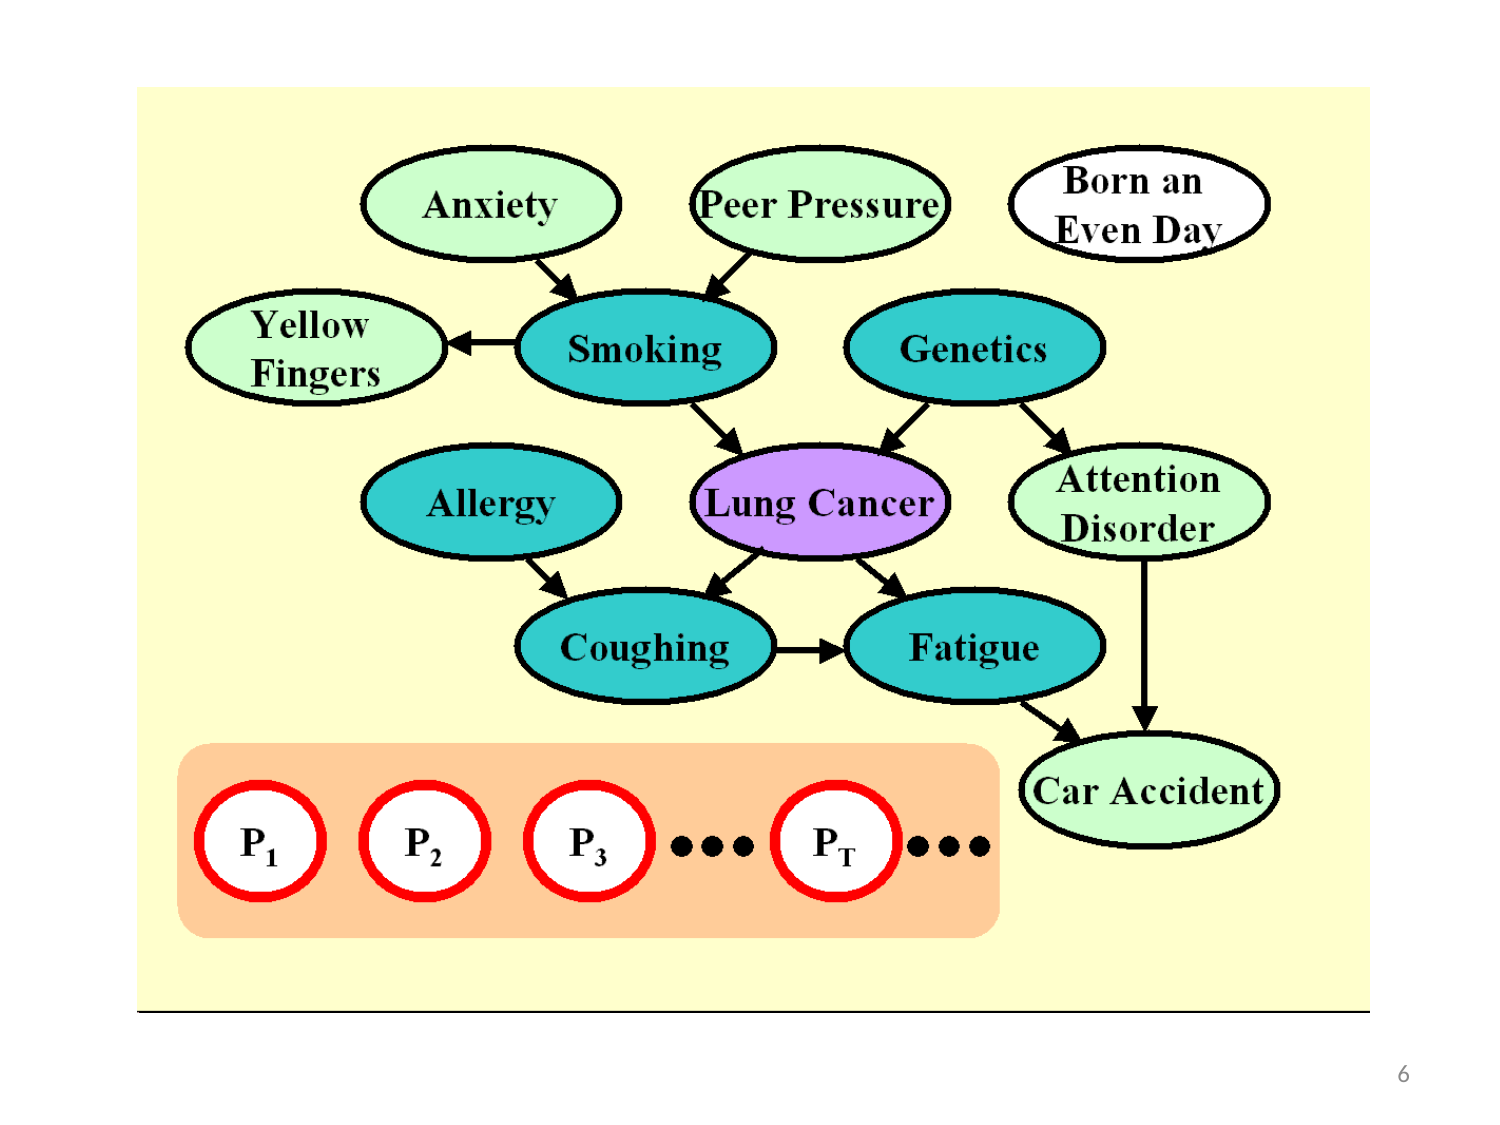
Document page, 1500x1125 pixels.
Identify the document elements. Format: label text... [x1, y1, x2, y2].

picture [137, 87, 1370, 1013]
slide_number 6 [1074, 1042, 1425, 1103]
